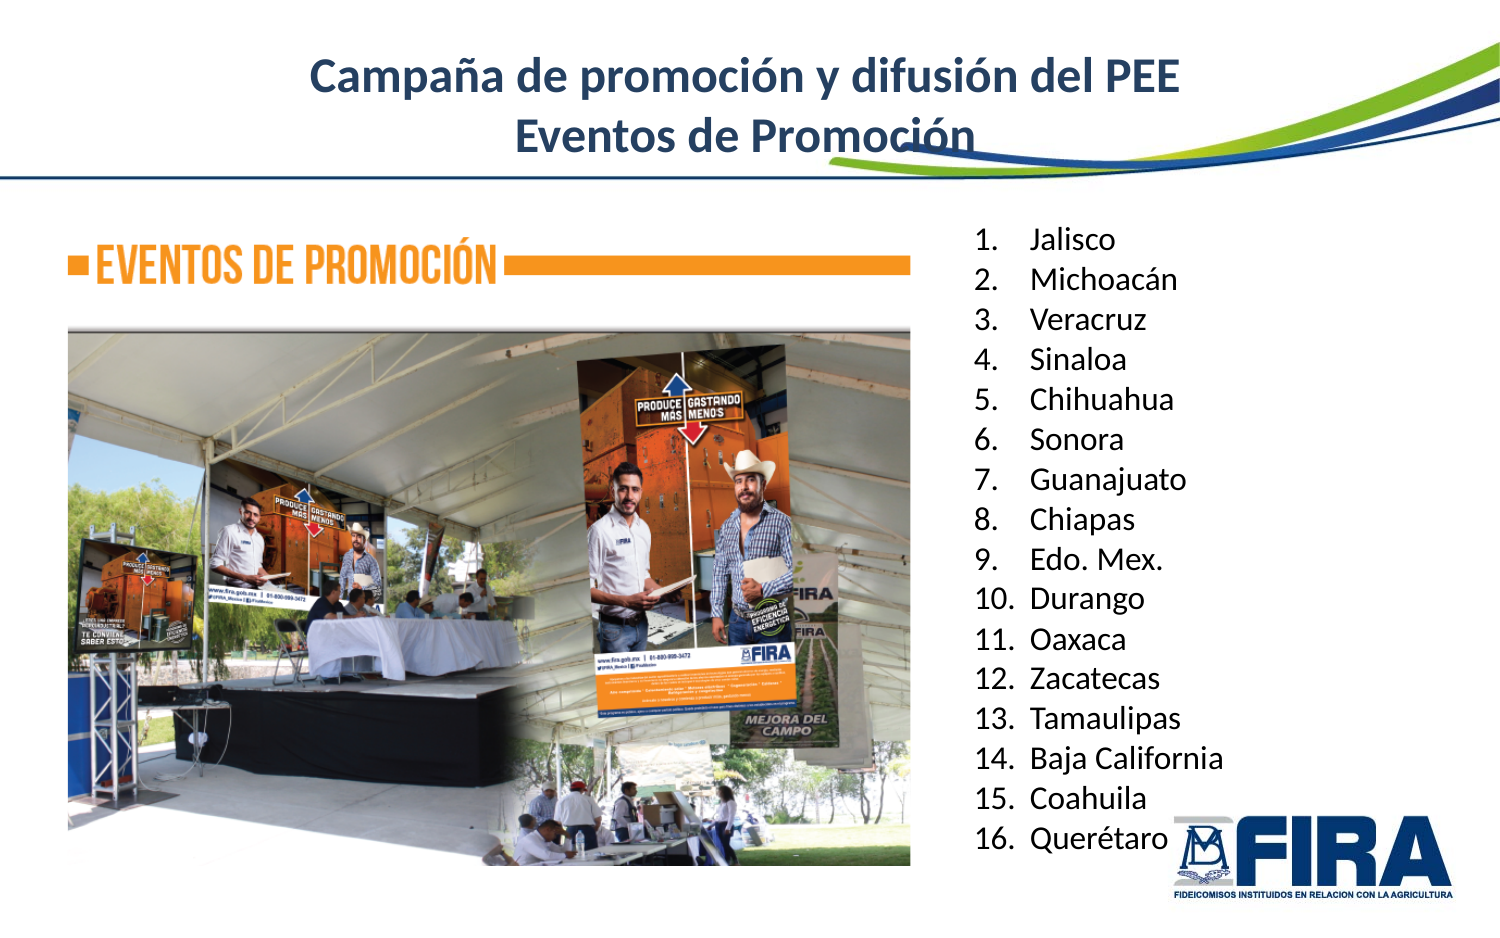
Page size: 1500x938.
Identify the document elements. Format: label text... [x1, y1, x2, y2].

text_box Campaña de promoción y difusión del PEE Eventos de Promoción [67, 35, 1424, 171]
picture [0, 0, 1500, 937]
text_box Jalisco Michoacán Veracruz Sinaloa Chihuahua Sonora Guanajuato Chiapas Edo. Mex. Durango Oaxaca Zacatecas Tamaulipas Baja California Coahuila Querétaro [959, 210, 1297, 864]
